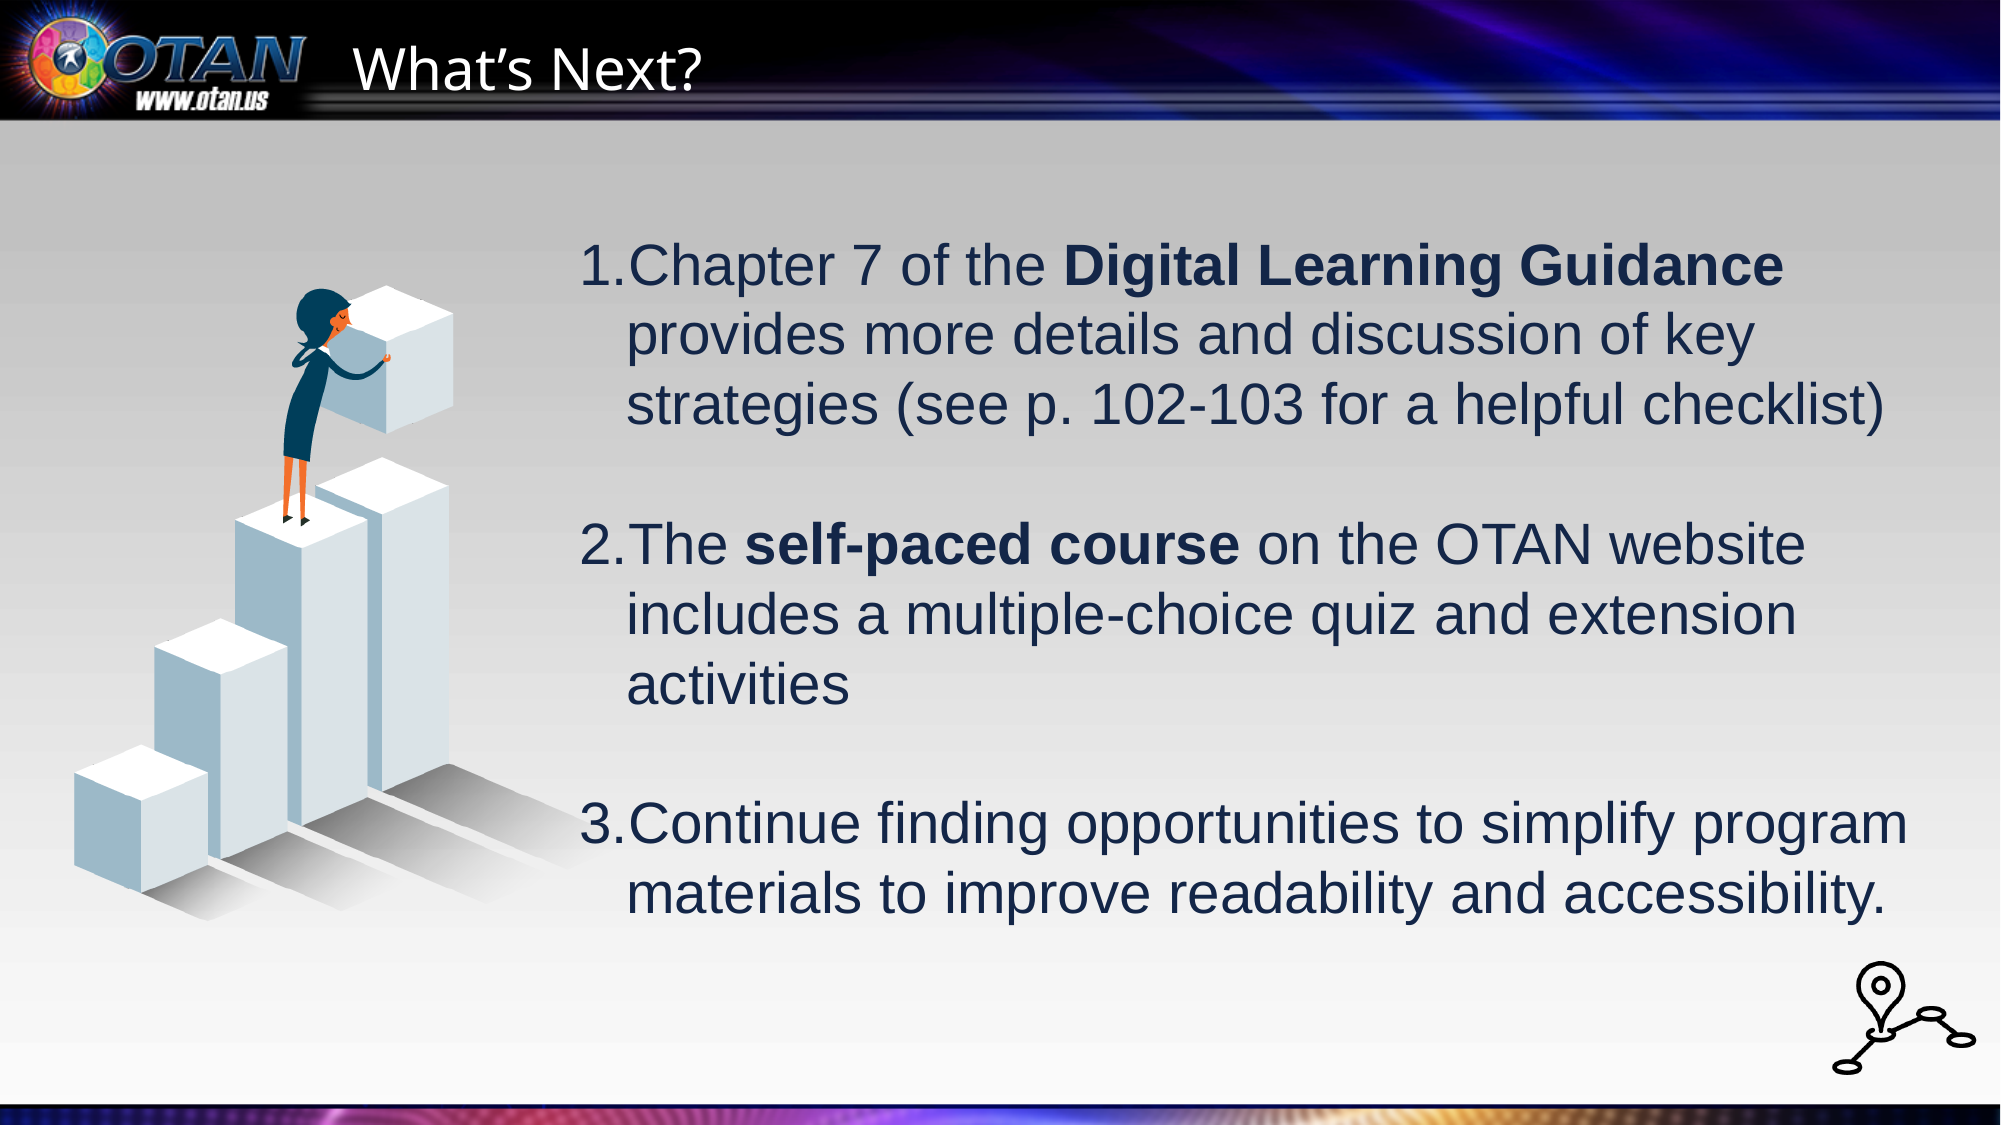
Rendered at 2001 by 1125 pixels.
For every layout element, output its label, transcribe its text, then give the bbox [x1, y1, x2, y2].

list Chapter 7 of the Digital Learning Guidance provides more details and discussion of key strategies (see p. 102-103 for a helpful checklist) The self-paced course on the OTAN website includes a multiple-choice quiz and extension activities Continue finding opportunities to simplify program materials to improve readability and accessibility. [564, 169, 1983, 983]
title What’s Next? [337, 15, 2000, 119]
picture [0, 0, 2001, 1125]
